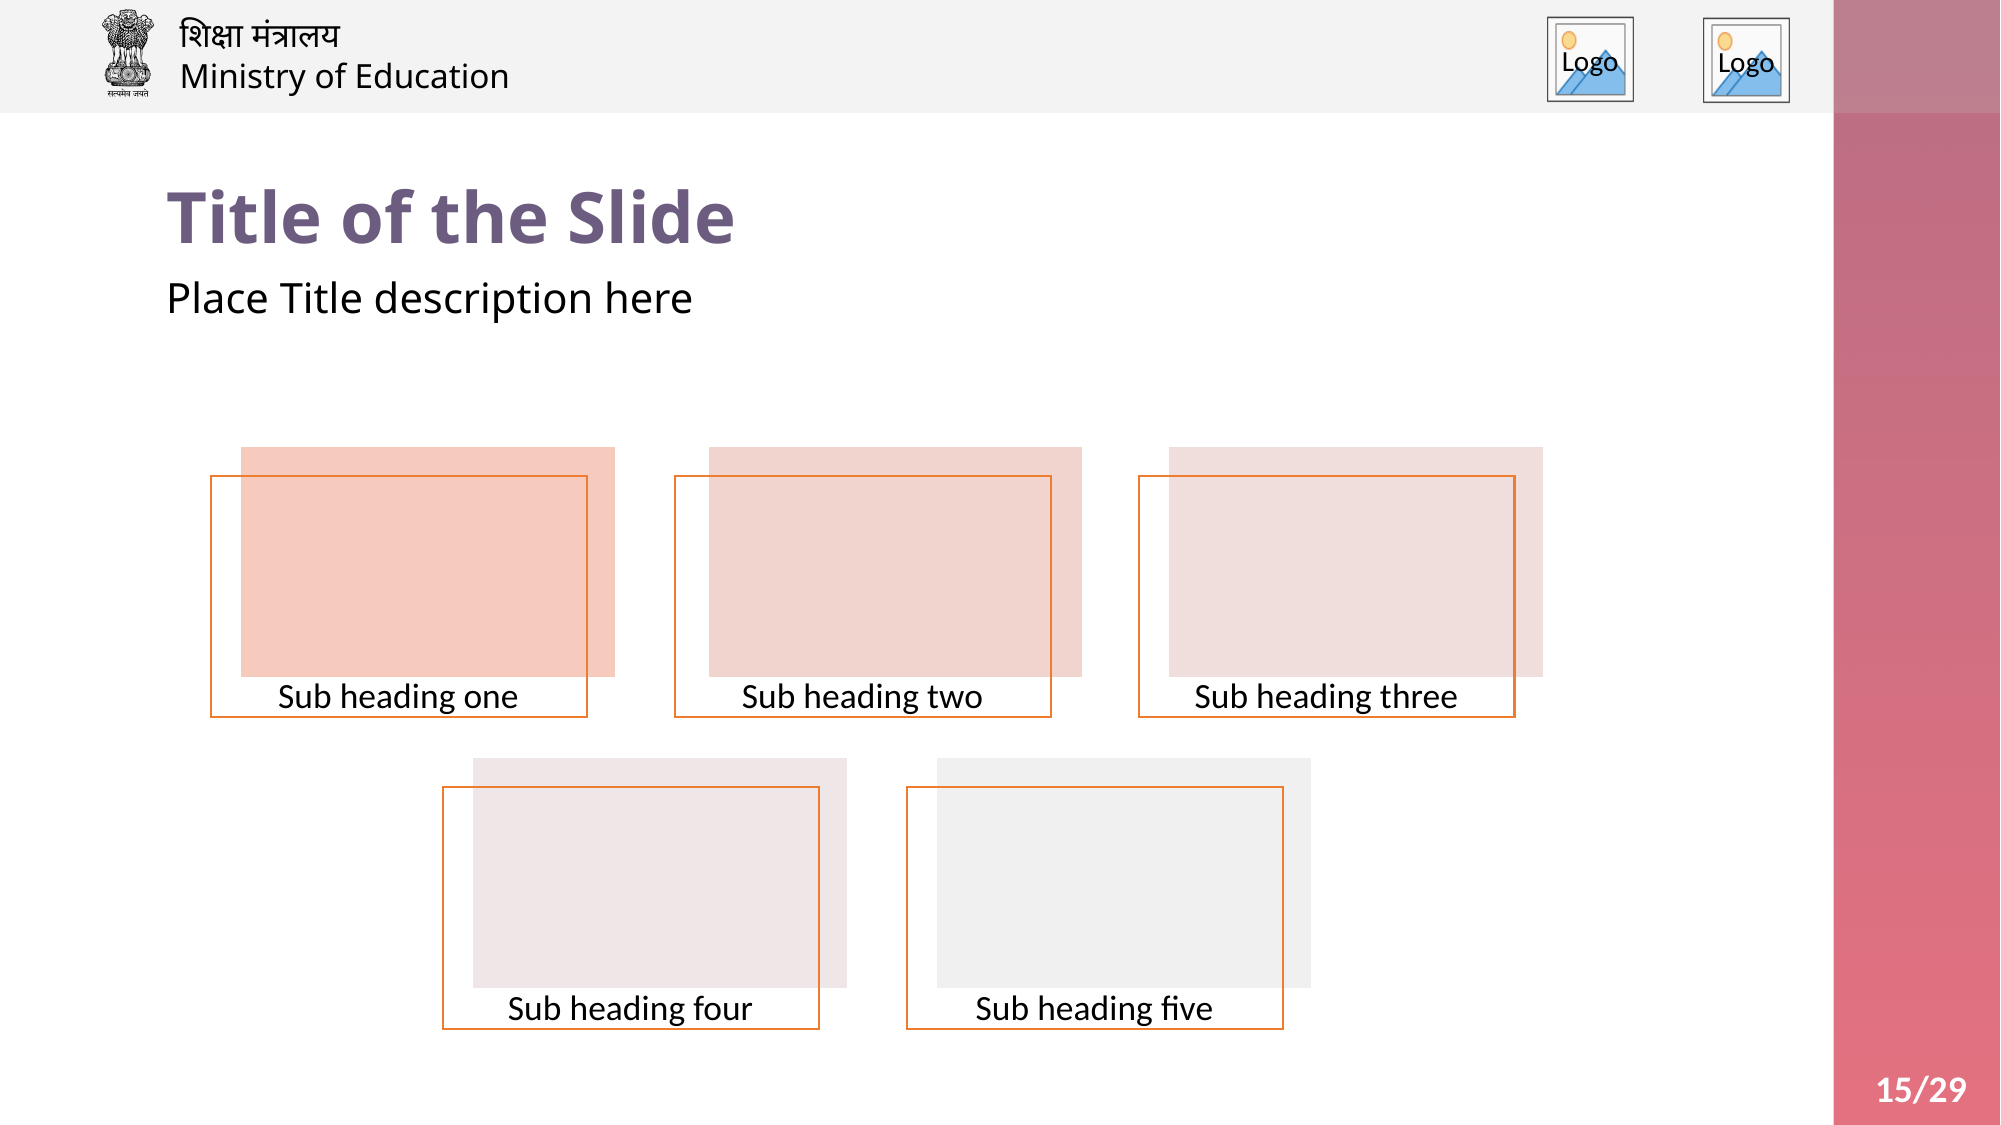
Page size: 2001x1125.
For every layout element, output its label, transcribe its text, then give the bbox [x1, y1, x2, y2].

list Place Title description here [151, 269, 1230, 326]
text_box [210, 430, 1545, 1044]
picture [0, 0, 2000, 1125]
list शिक्षा मंत्रालय Ministry of Education [164, 7, 1139, 100]
list Title of the Slide [151, 174, 1071, 246]
